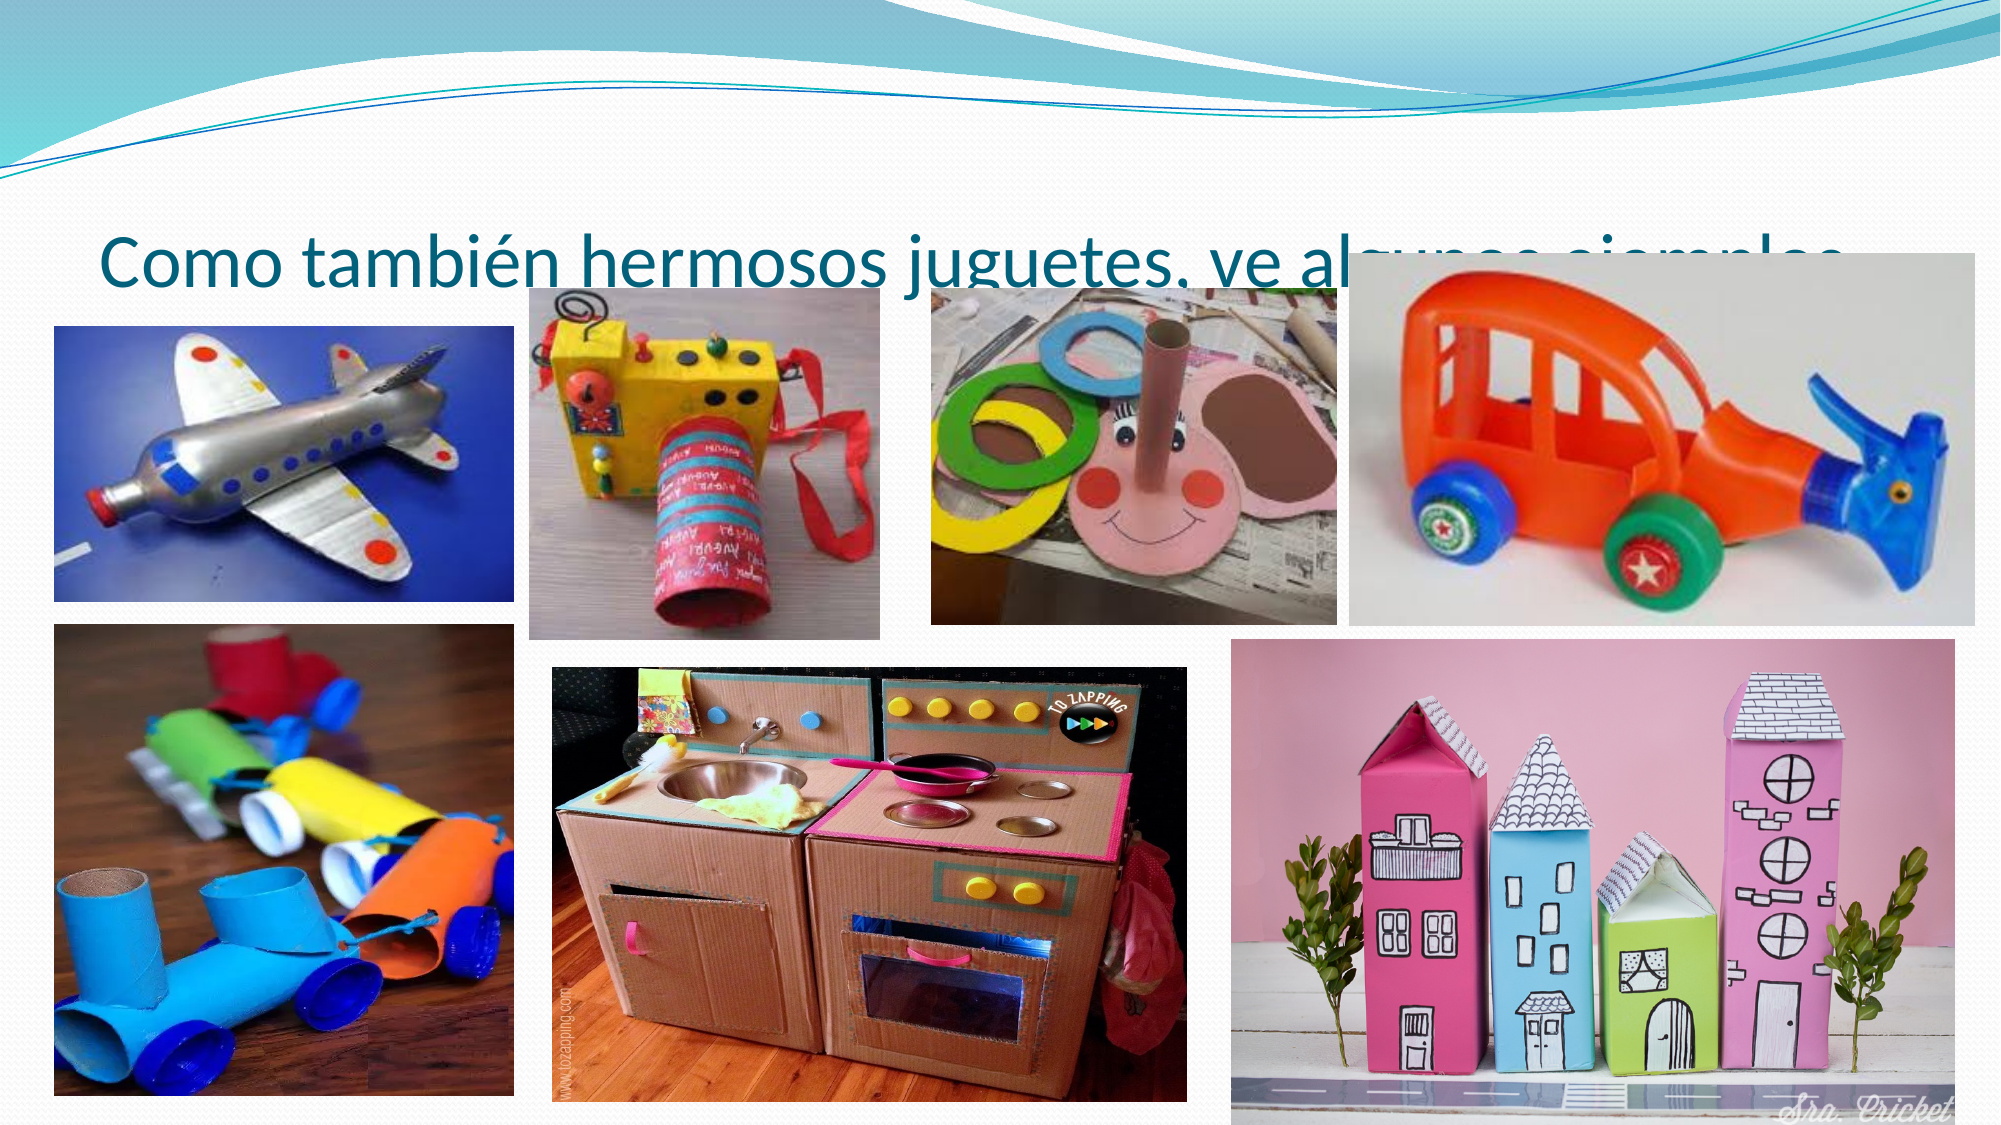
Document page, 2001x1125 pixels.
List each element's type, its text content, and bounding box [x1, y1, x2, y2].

picture [529, 287, 880, 640]
picture [54, 624, 514, 1096]
picture [931, 287, 1337, 625]
picture [1231, 639, 1955, 1125]
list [54, 326, 514, 602]
picture [552, 667, 1187, 1102]
title Como también hermosos juguetes, ve algunos ejemplos. [99, 115, 1900, 303]
picture [1349, 253, 1976, 626]
